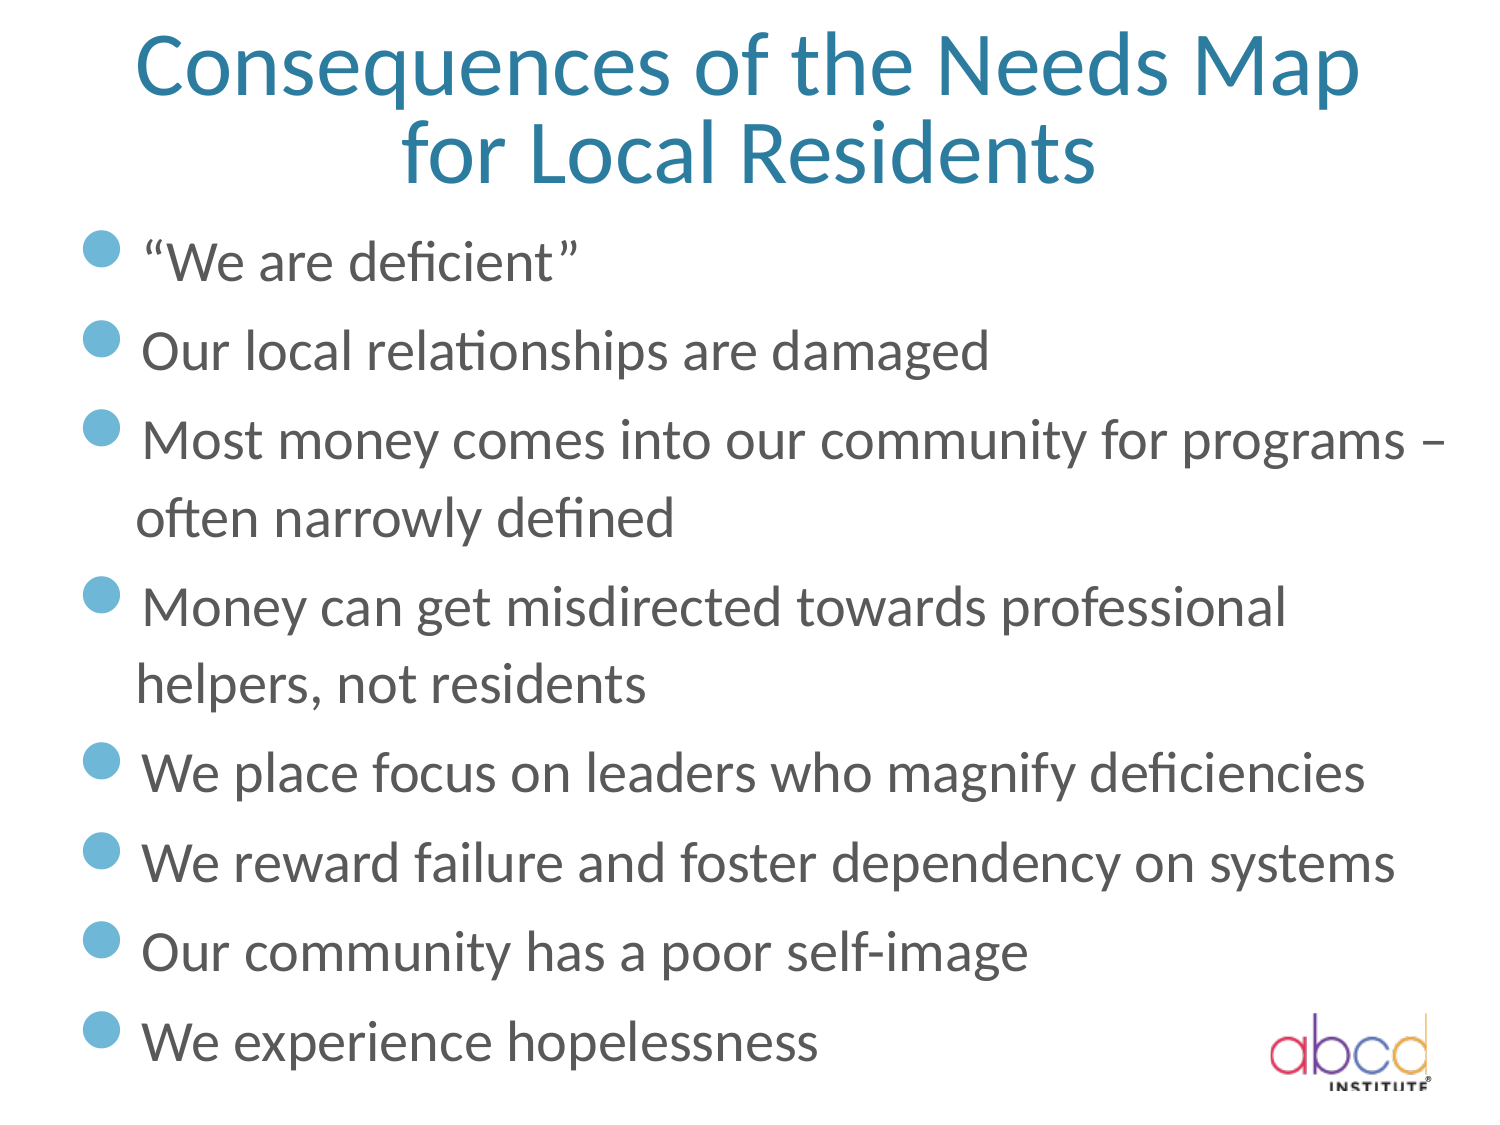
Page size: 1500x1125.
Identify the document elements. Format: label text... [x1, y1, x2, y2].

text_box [1270, 1012, 1451, 1099]
list “We are deficient” Our local relationships are damaged Most money comes into our community for programs – often narrowly defined Money can get misdirected towards professional helpers, not residents We place focus on leaders who magnify deficiencies We reward failure and foster dependency on systems Our community has a poor self-image We experience hopelessness [62, 208, 1476, 1030]
title Consequences of the Needs Map for Local Residents [90, 17, 1410, 208]
